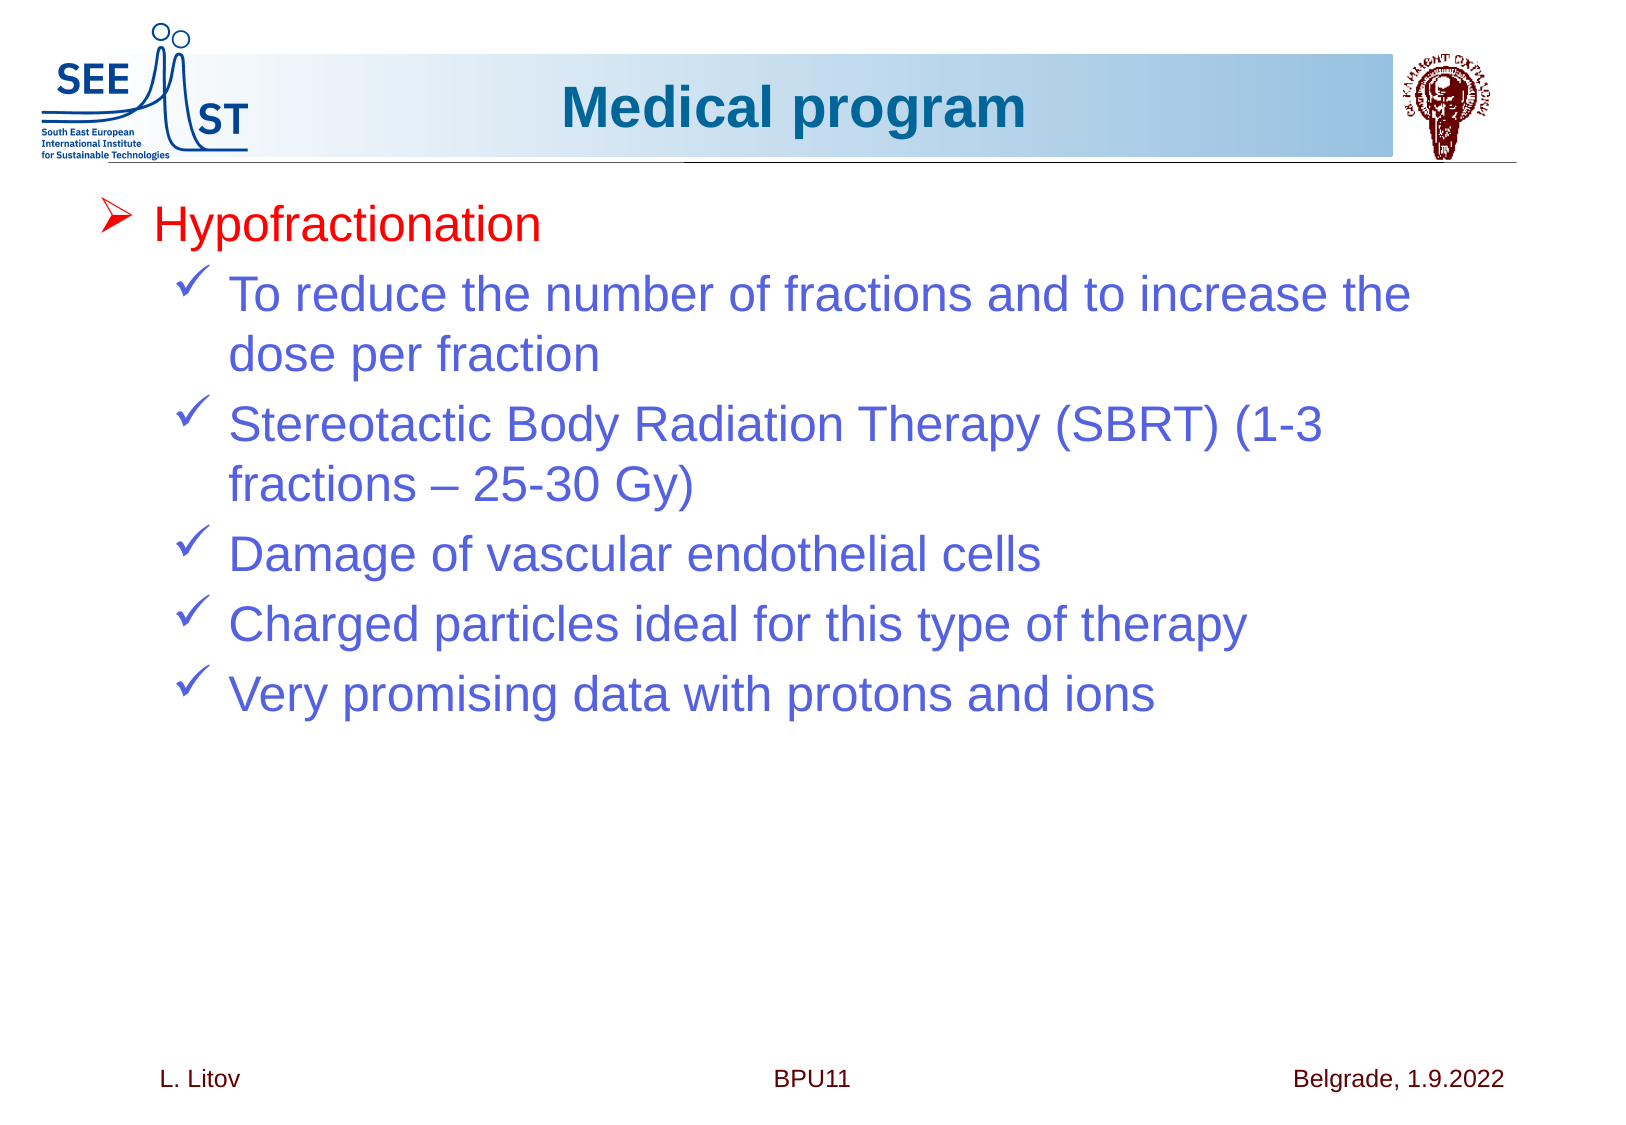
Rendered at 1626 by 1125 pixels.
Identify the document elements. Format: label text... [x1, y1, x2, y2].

picture [41, 22, 248, 161]
picture [1403, 54, 1490, 161]
title Medical program [198, 66, 1392, 142]
list Hypofractionation To reduce the number of fractions and to increase the dose per fraction Stereotactic Body Radiation Therapy (SBRT) (1-3 fractions – 25-30 Gy) Damage of vascular endothelial cells Charged particles ideаl for this type of therapy Very promising data with protons and ions [82, 184, 1498, 1024]
